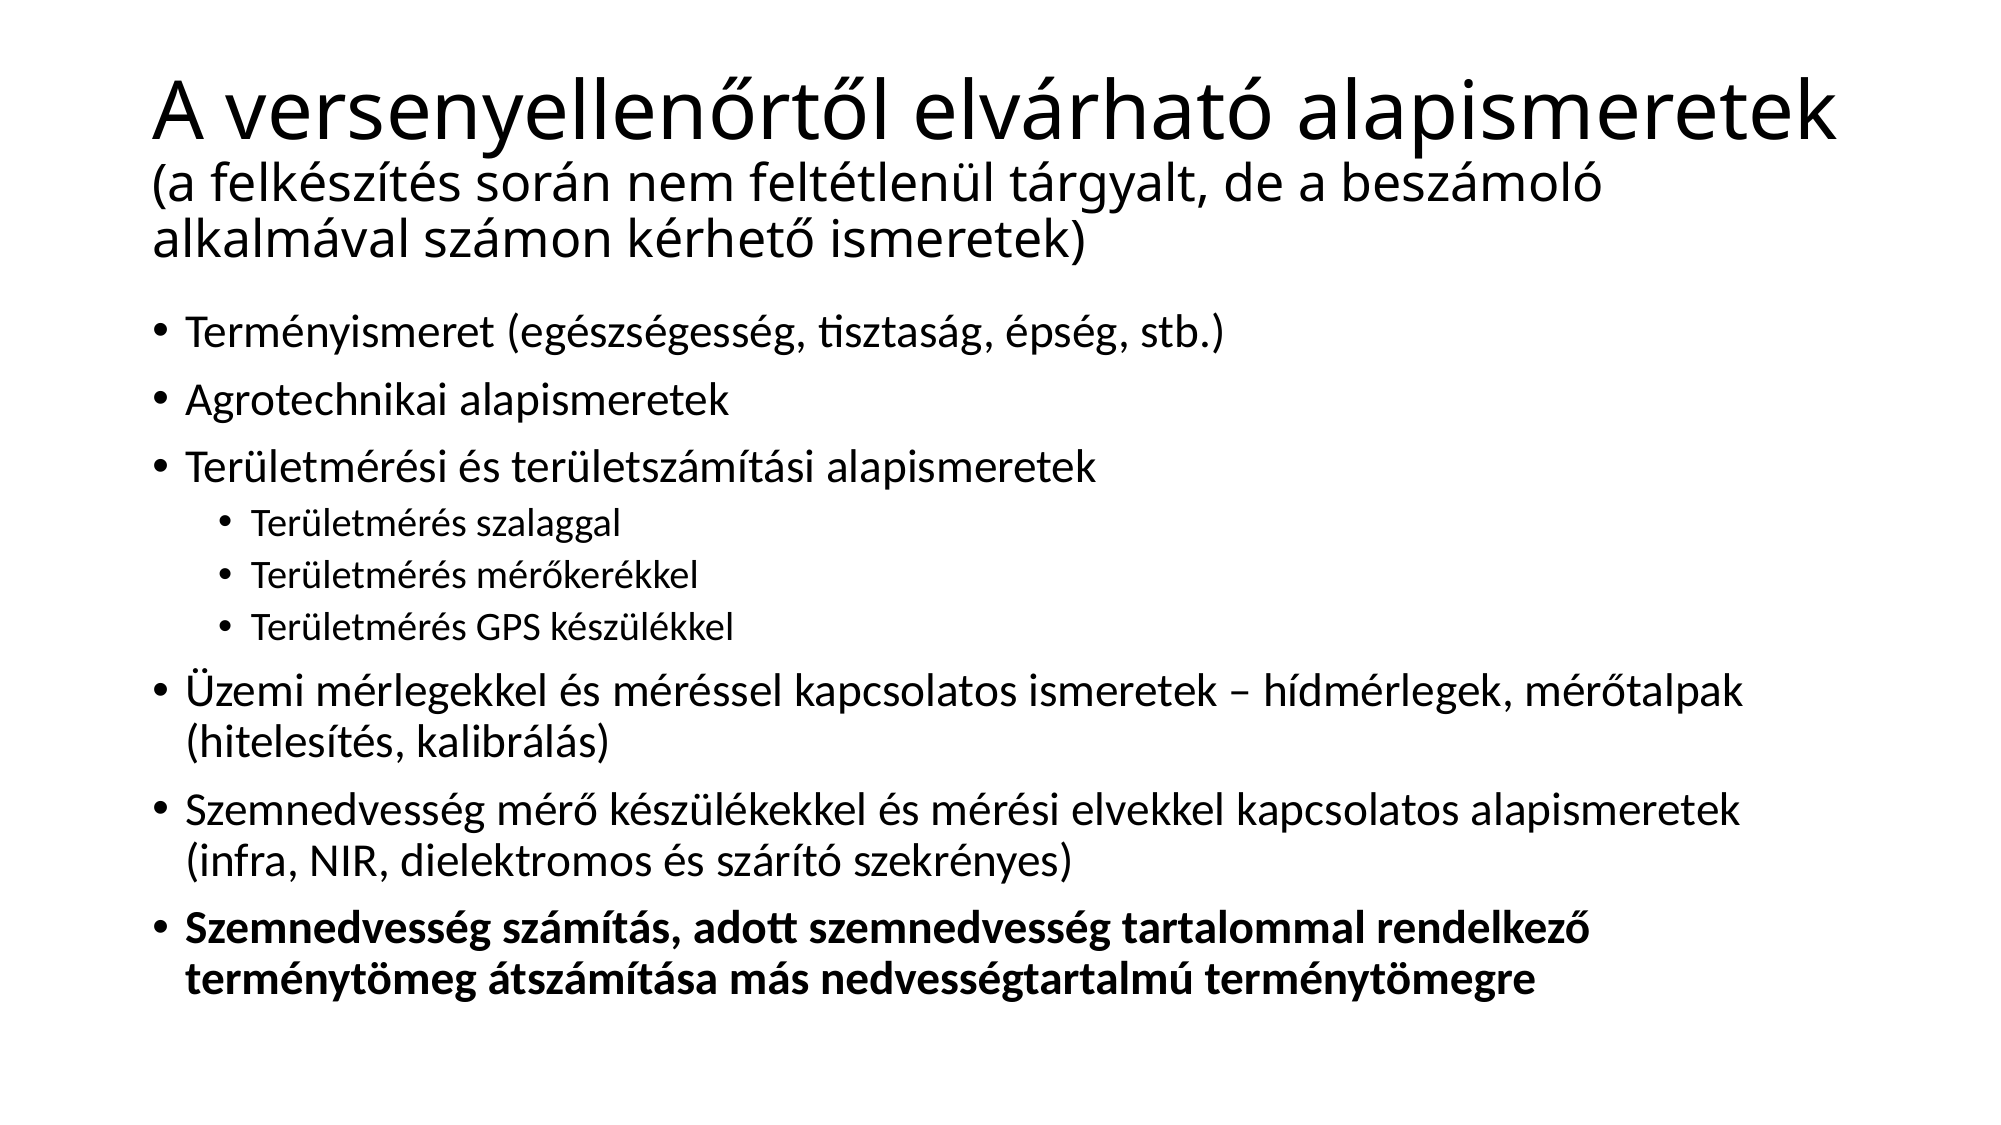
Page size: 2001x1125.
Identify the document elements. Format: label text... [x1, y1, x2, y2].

list Terményismeret (egészségesség, tisztaság, épség, stb.) Agrotechnikai alapismeretek Területmérési és területszámítási alapismeretek Területmérés szalaggal Területmérés mérőkerékkel Területmérés GPS készülékkel Üzemi mérlegekkel és méréssel kapcsolatos ismeretek – hídmérlegek, mérőtalpak (hitelesítés, kalibrálás) Szemnedvesség mérő készülékekkel és mérési elvekkel kapcsolatos alapismeretek (infra, NIR, dielektromos és szárító szekrényes) Szemnedvesség számítás, adott szemnedvesség tartalommal rendelkező terménytömeg átszámítása más nedvességtartalmú terménytömegre [137, 299, 1863, 1014]
title A versenyellenőrtől elvárható alapismeretek (a felkészítés során nem feltétlenül tárgyalt, de a beszámoló alkalmával számon kérhető ismeretek) [137, 59, 1863, 278]
